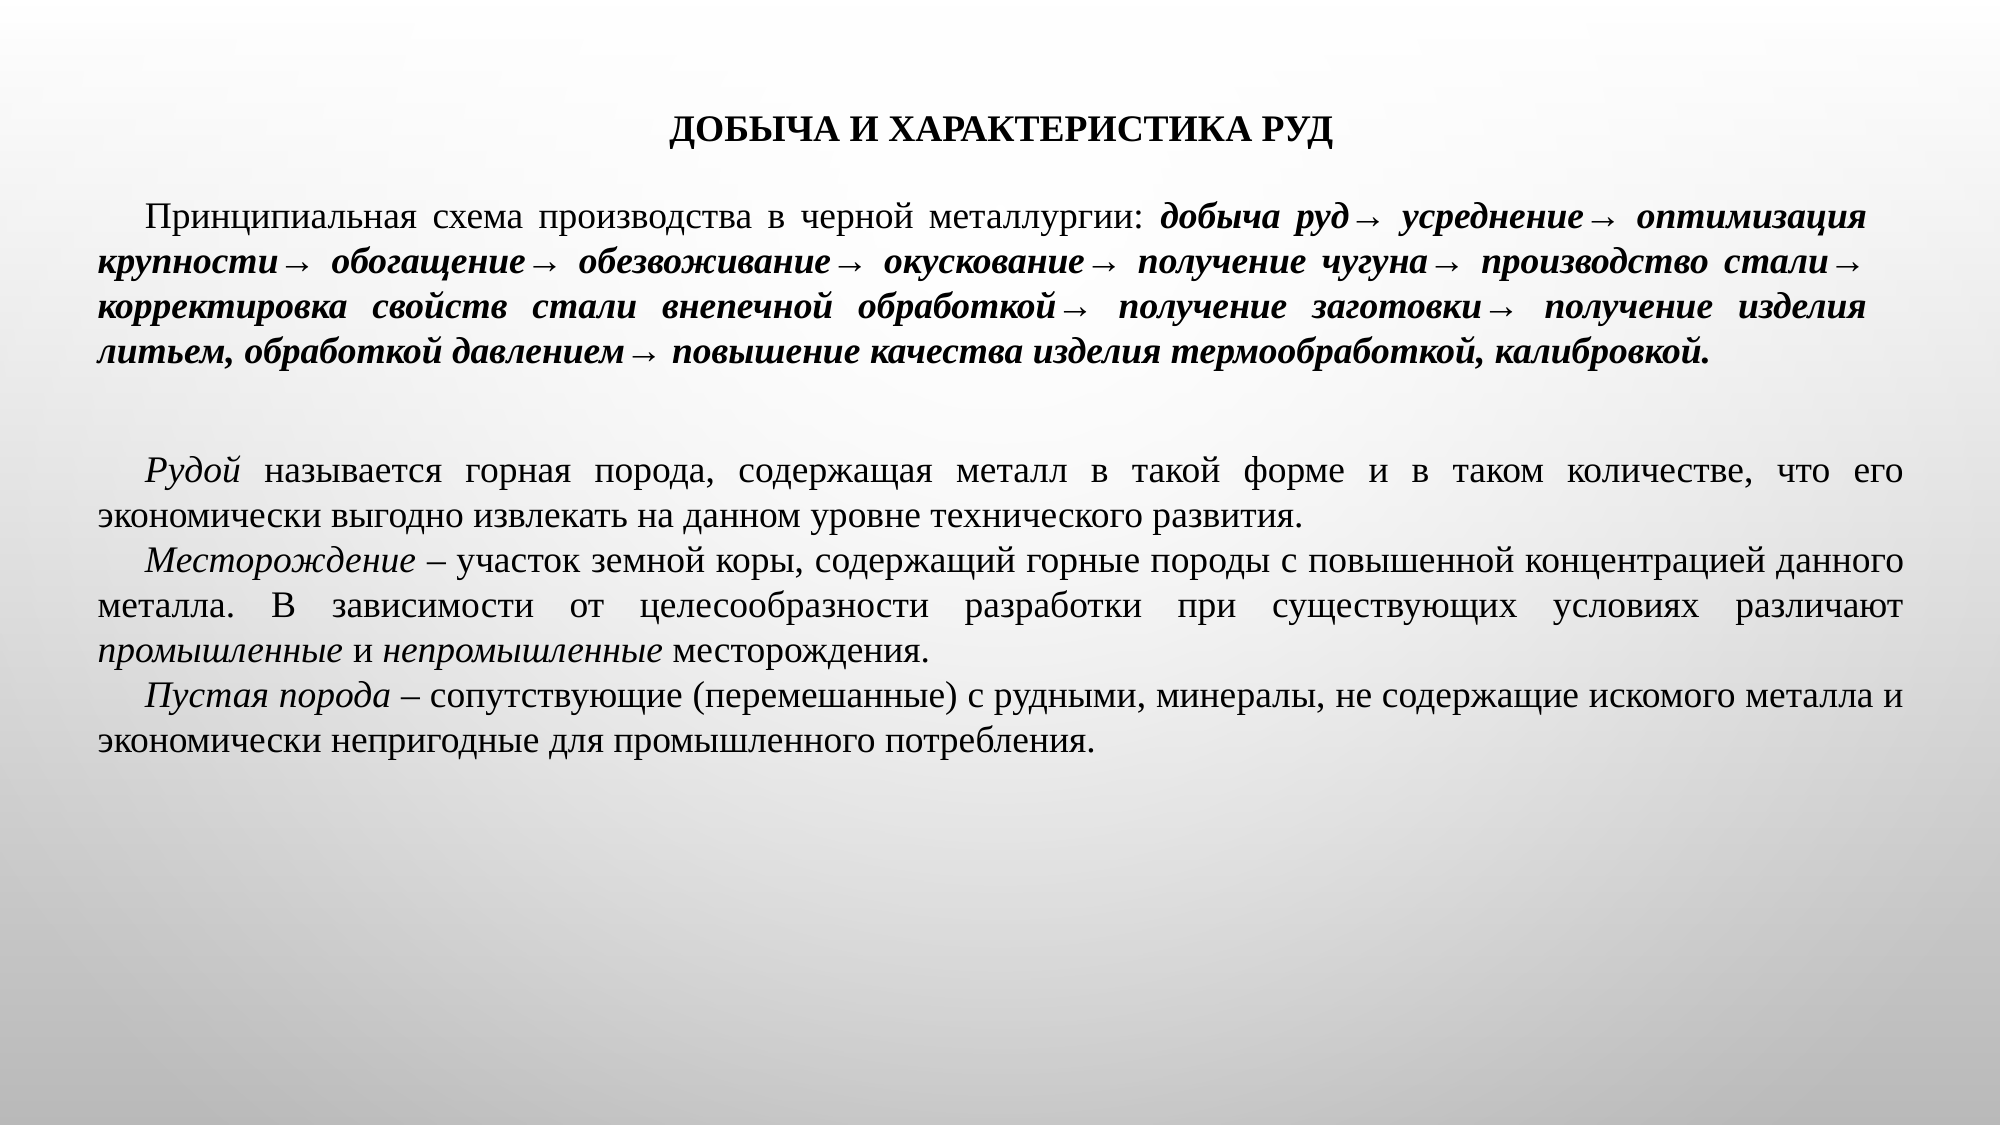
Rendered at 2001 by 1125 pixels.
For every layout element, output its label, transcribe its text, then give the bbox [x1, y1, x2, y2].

text_box Рудой называется горная порода, содержащая металл в такой форме и в таком количестве, что его экономически выгодно извлекать на данном уровне технического развития. Месторождение – участок земной коры, содержащий горные породы с повышенной концентрацией данного металла. В зависимости от целесообразности разработки при существующих условиях различают промышленные и непромышленные месторождения. Пустая порода – сопутствующие (перемешанные) с рудными, минералы, не содержащие искомого металла и экономически непригодные для промышленного потребления. [82, 438, 1921, 768]
text_box Принципиальная схема производства в черной металлургии: добыча руд→ усреднение→ оптимизация крупности→ обогащение→ обезвоживание→ окускование→ получение чугуна→ производство стали→ корректировка свойств стали внепечной обработкой→ получение заготовки→ получение изделия литьем, обработкой давлением→ повышение качества изделия термообработкой, калибровкой. [82, 184, 1883, 379]
picture [0, 0, 2000, 1125]
text_box ДОБЫЧА И ХАРАКТЕРИСТИКА РУД [654, 96, 1349, 157]
